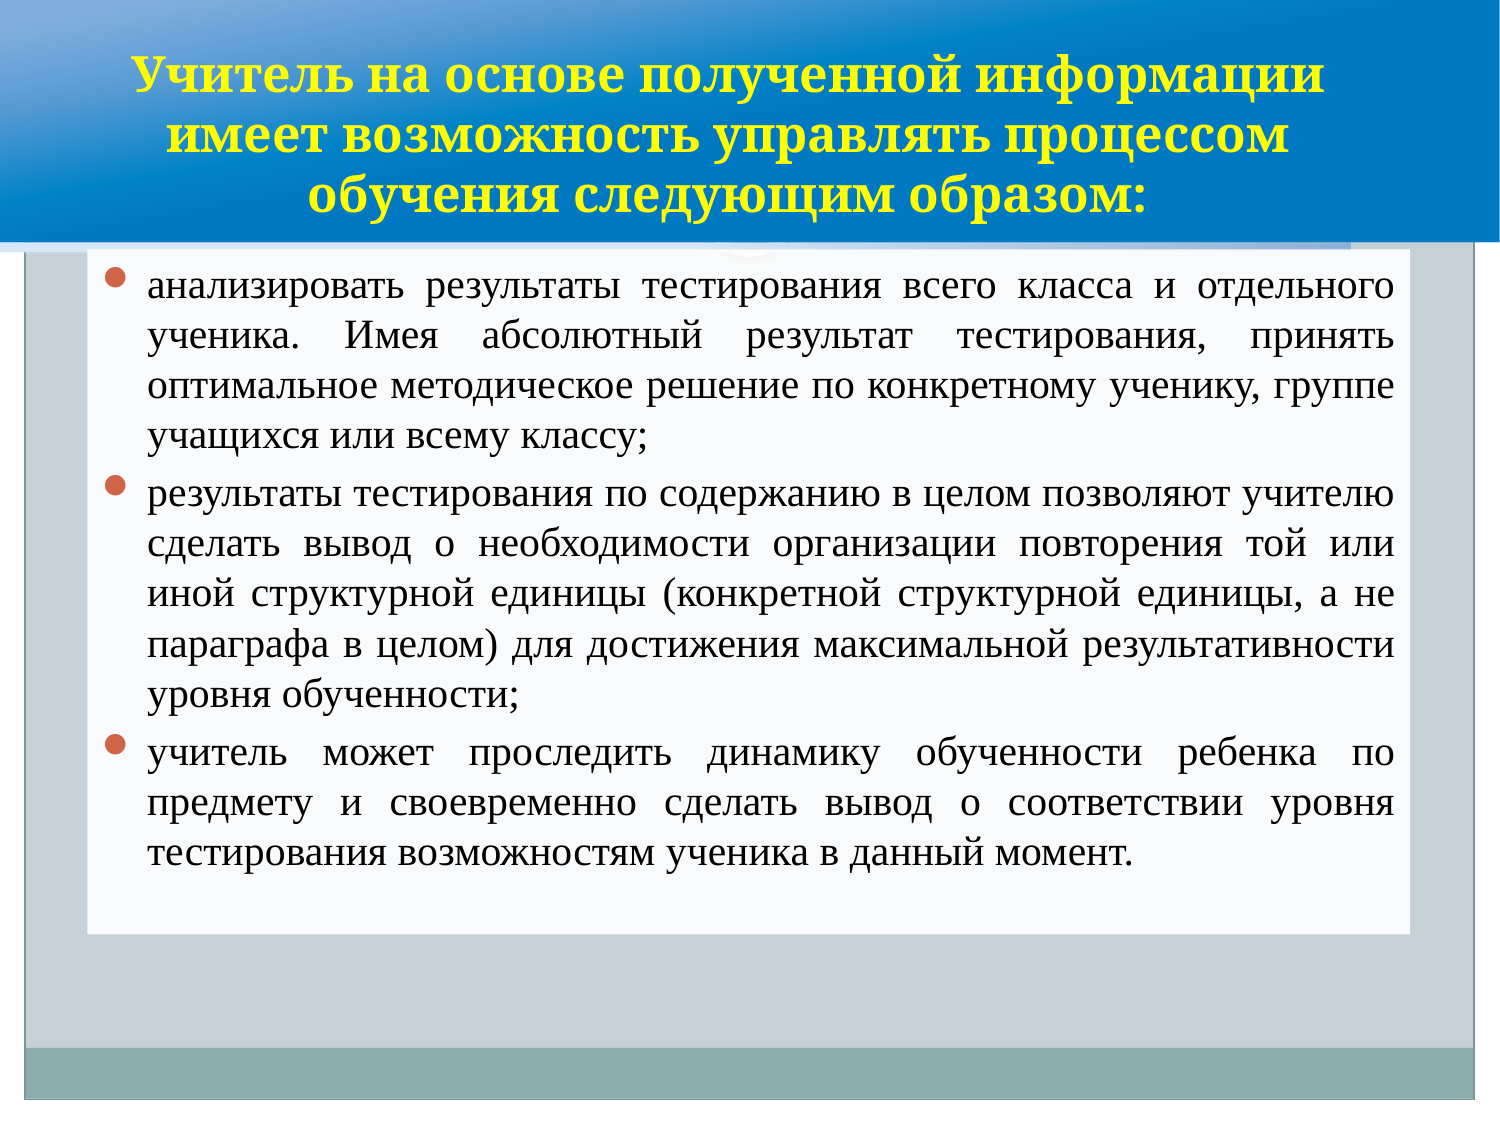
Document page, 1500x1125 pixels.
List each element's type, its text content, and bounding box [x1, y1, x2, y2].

list анализировать результаты тестирования всего класса и отдельного ученика. Имея абсолютный результат тестирования, принять оптимальное методическое решение по конкретному ученику, группе учащихся или всему классу; результаты тестирования по содержанию в целом позволяют учителю сделать вывод о необходимости организации повторения той или иной структурной единицы (конкретной структурной единицы, а не параграфа в целом) для достижения максимальной результативности уровня обученности; учитель может проследить динамику обученности ребенка по предмету и своевременно сделать вывод о соответствии уровня тестирования возможностям ученика в данный момент. [87, 264, 1411, 935]
picture [0, 0, 1500, 254]
